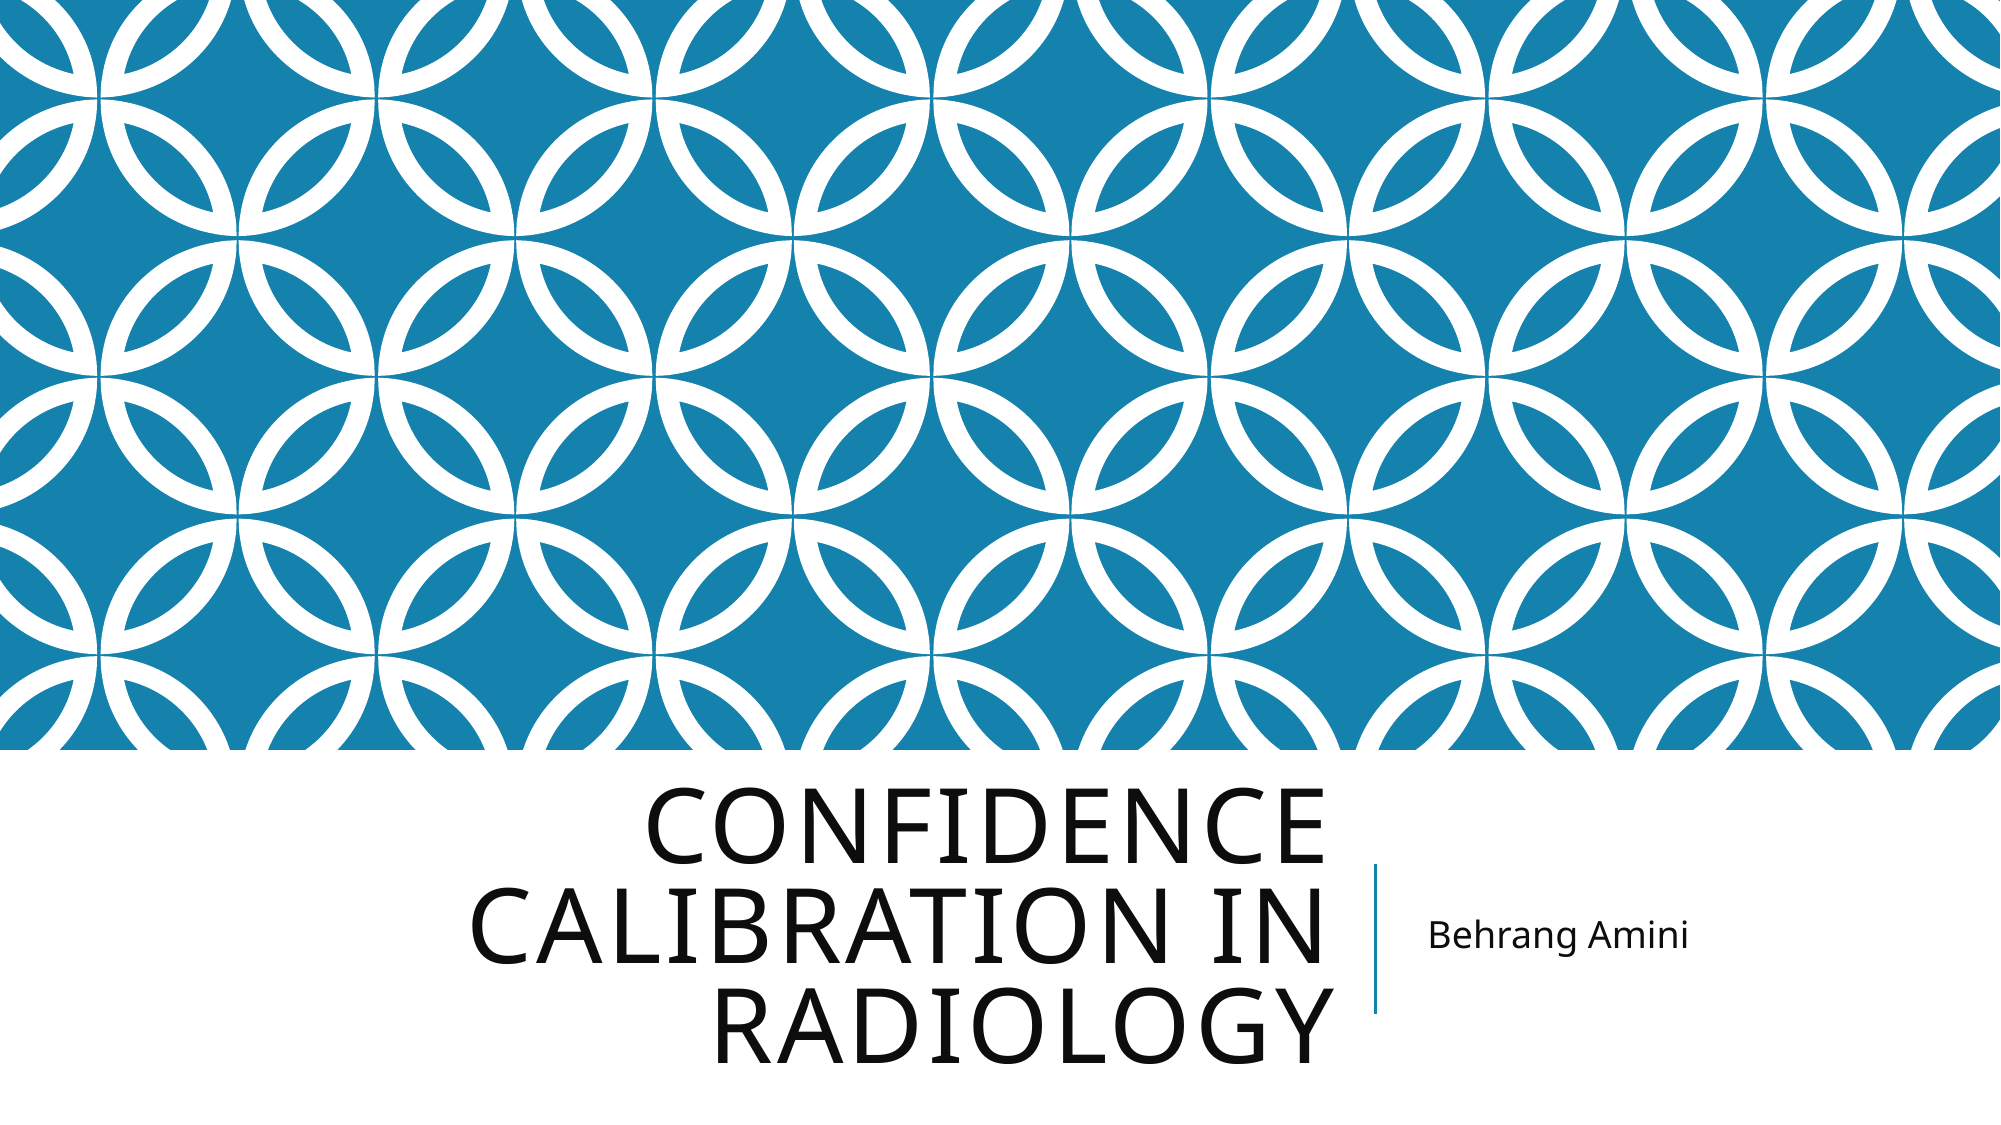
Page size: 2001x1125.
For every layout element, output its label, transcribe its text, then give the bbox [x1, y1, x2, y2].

subtitle Behrang Amini [1412, 813, 1938, 1054]
title Confidence Calibration in Radiology [75, 813, 1350, 1054]
